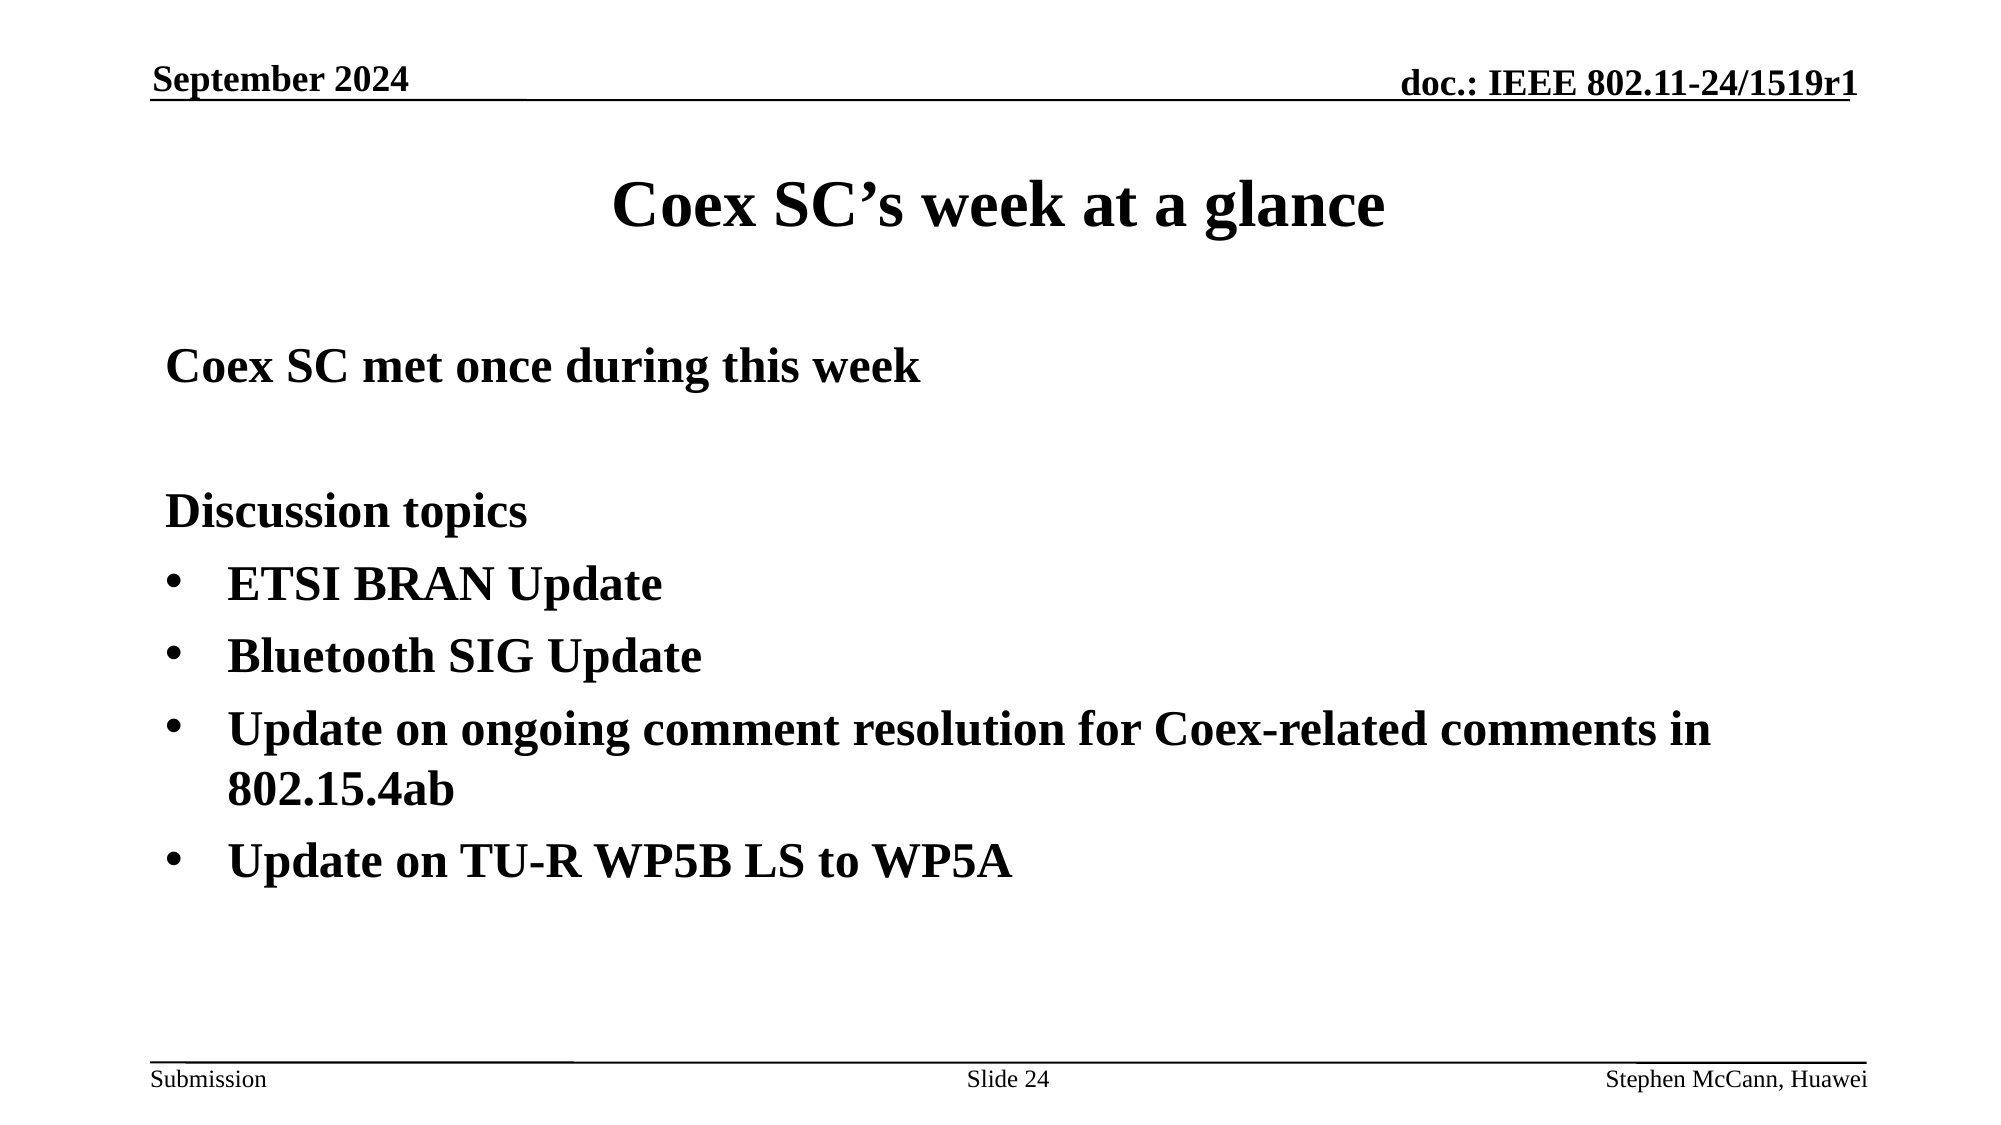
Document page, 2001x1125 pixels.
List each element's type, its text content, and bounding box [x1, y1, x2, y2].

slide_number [152, 54, 563, 100]
footer Stephen McCann, Huawei [1171, 1061, 1869, 1093]
slide_number Slide 24 [950, 1061, 1067, 1123]
title Coex SC’s week at a glance [149, 112, 1850, 288]
list Coex SC met once during this week Discussion topics ETSI BRAN Update Bluetooth SIG Update Update on ongoing comment resolution for Coex-related comments in 802.15.4ab Update on TU-R WP5B LS to WP5A [149, 324, 1850, 1000]
